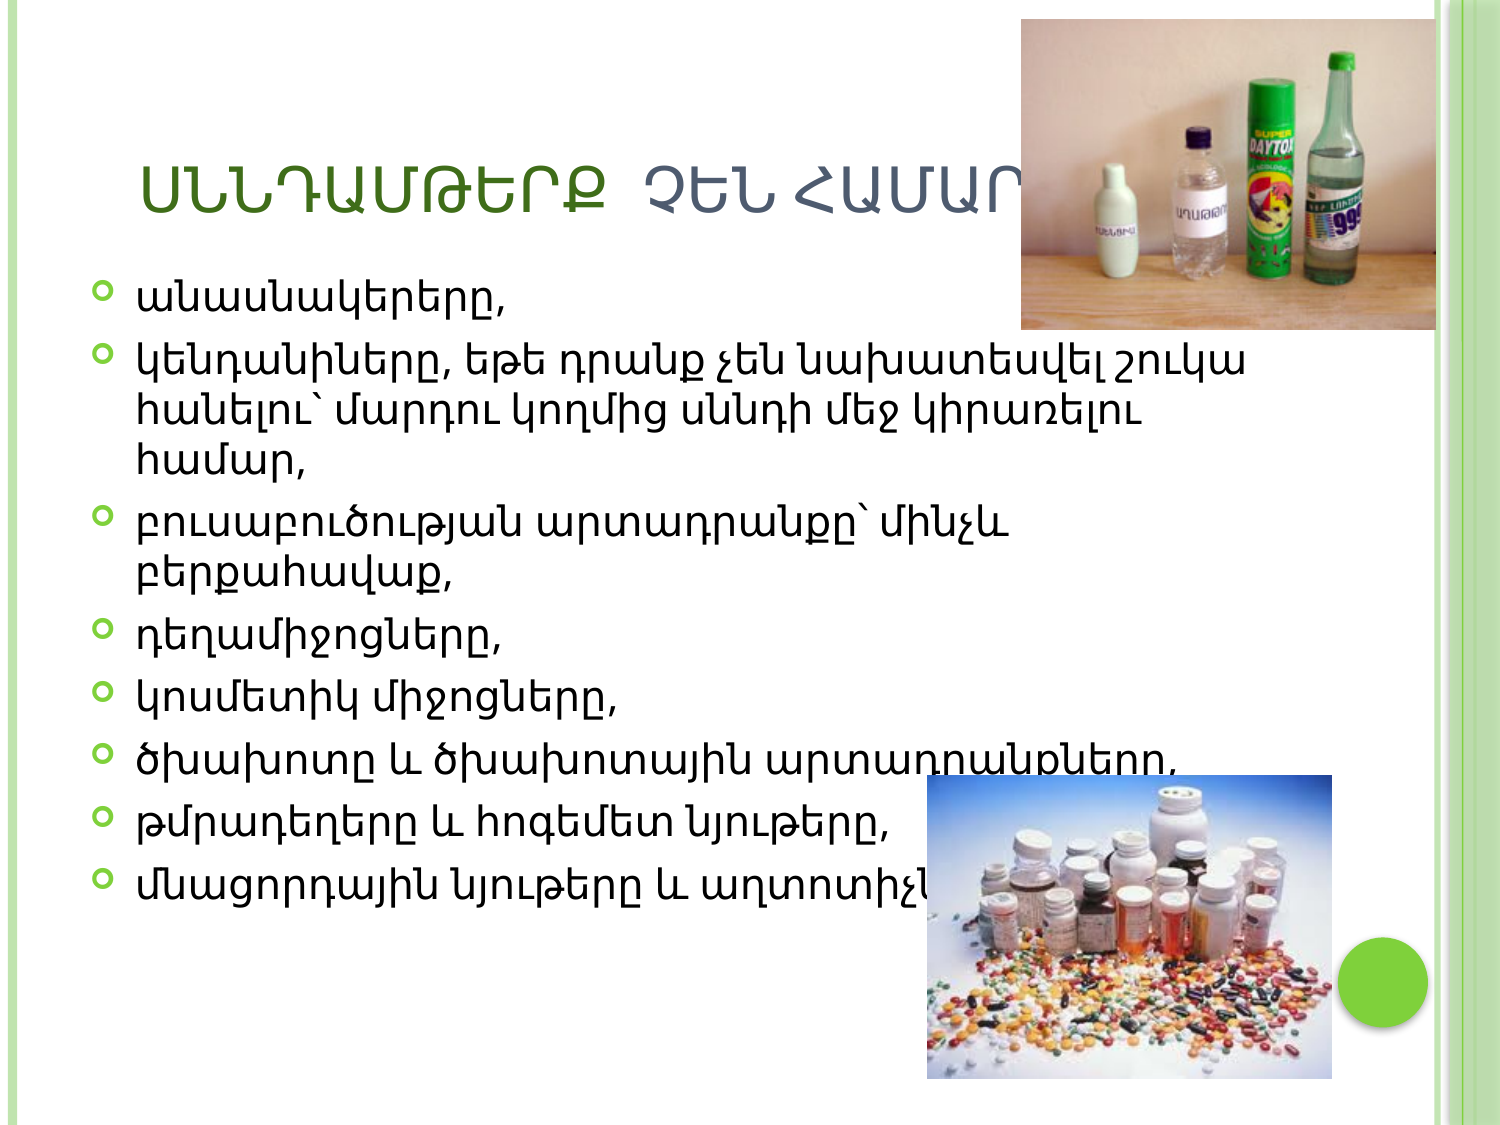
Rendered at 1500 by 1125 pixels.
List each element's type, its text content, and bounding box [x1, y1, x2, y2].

list անասնակերերը, կենդանիները, եթե դրանք չեն նախատեսվել շուկա հանելու` մարդու կողմից սննդի մեջ կիրառելու համար, բուսաբուծության արտադրանքը՝ մինչև բերքահավաք, դեղամիջոցները, կոսմետիկ միջոցները, ծխախոտը և ծխախոտային արտադրանքները, թմրադեղերը և հոգեմետ նյութերը, մնացորդային նյութերը և աղտոտիչները: [75, 262, 1300, 1062]
picture [926, 774, 1333, 1079]
picture [1021, 18, 1437, 331]
title Սննդամթերք չեն համարվում [75, 45, 1015, 233]
